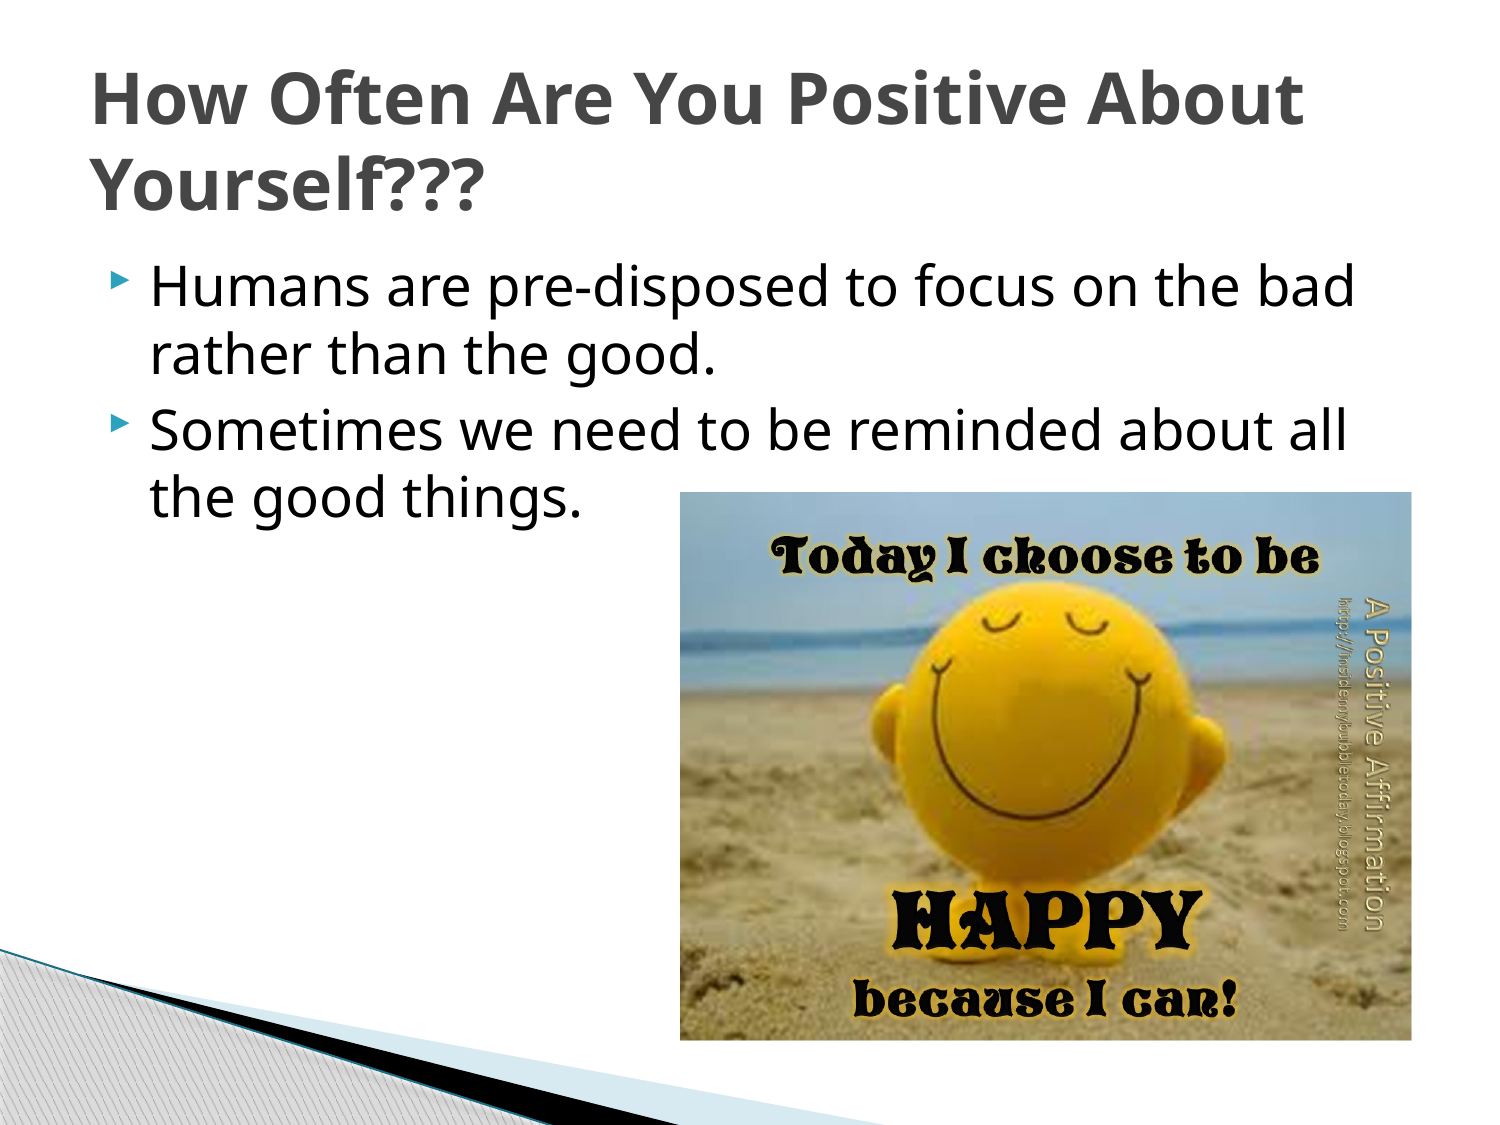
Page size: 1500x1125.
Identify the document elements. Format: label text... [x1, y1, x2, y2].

list Humans are pre-disposed to focus on the bad rather than the good. Sometimes we need to be reminded about all the good things. [75, 243, 1425, 986]
picture [678, 491, 1412, 1042]
title How Often Are You Positive About Yourself??? [75, 45, 1425, 233]
